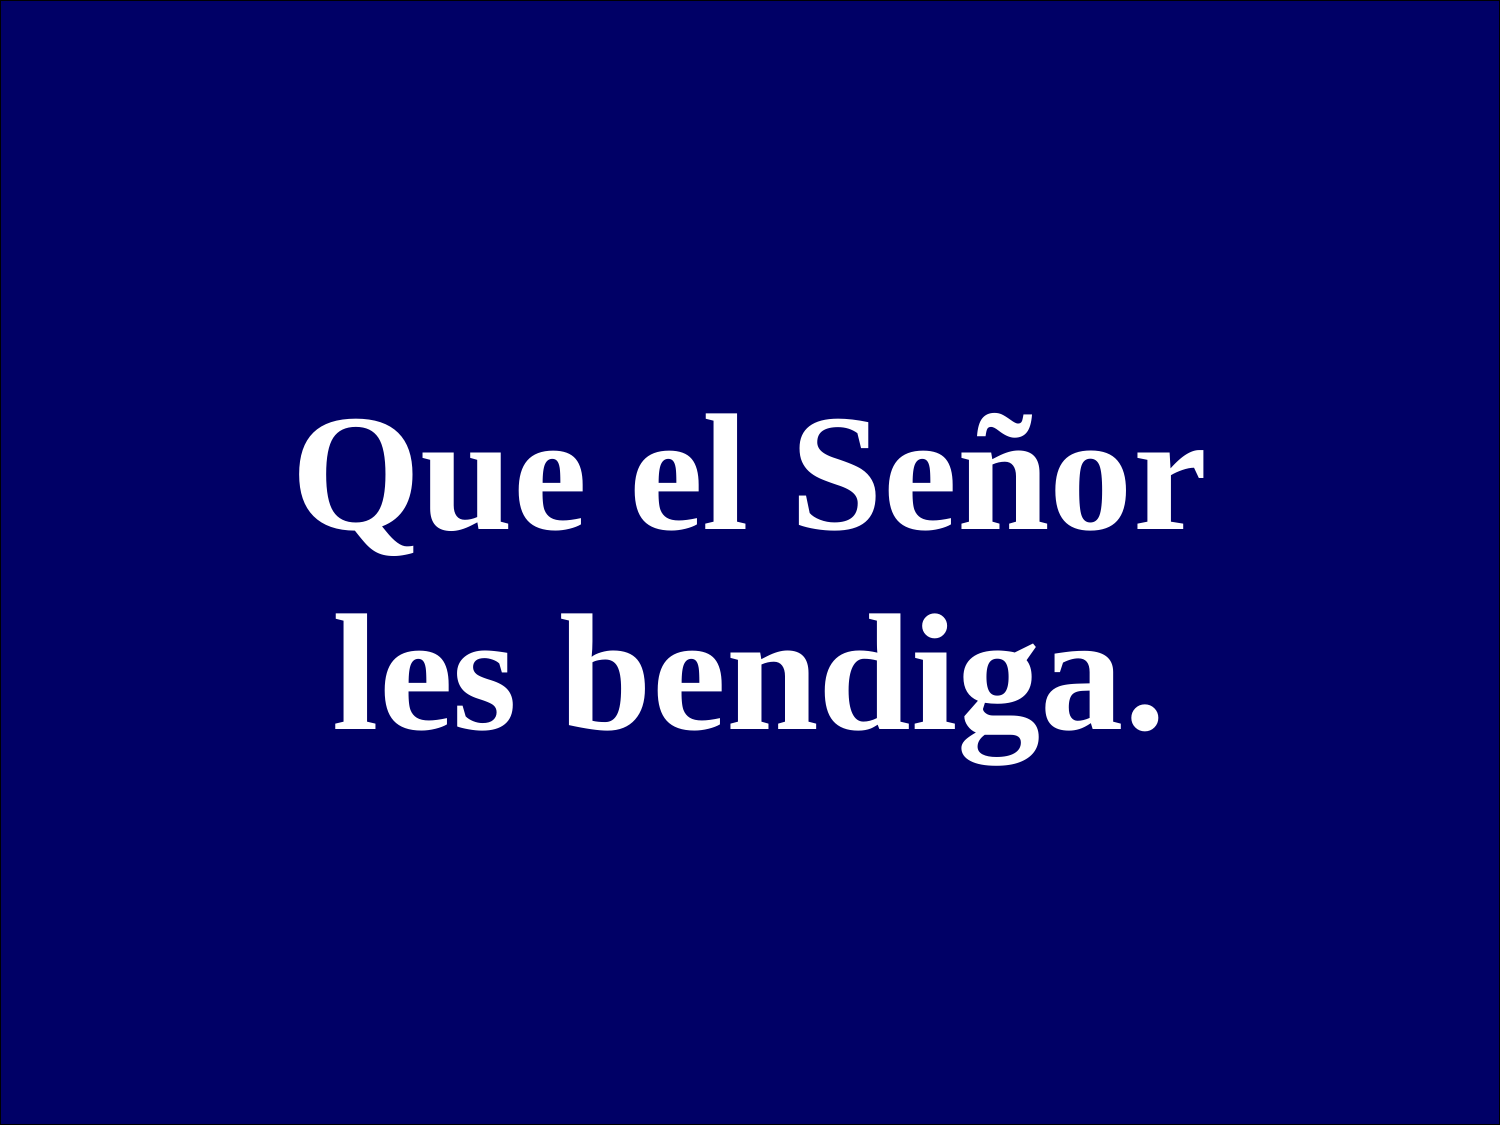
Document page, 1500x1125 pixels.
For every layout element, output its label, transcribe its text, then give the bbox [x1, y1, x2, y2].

text_box Que el Señor les bendiga. [0, 0, 1500, 1125]
